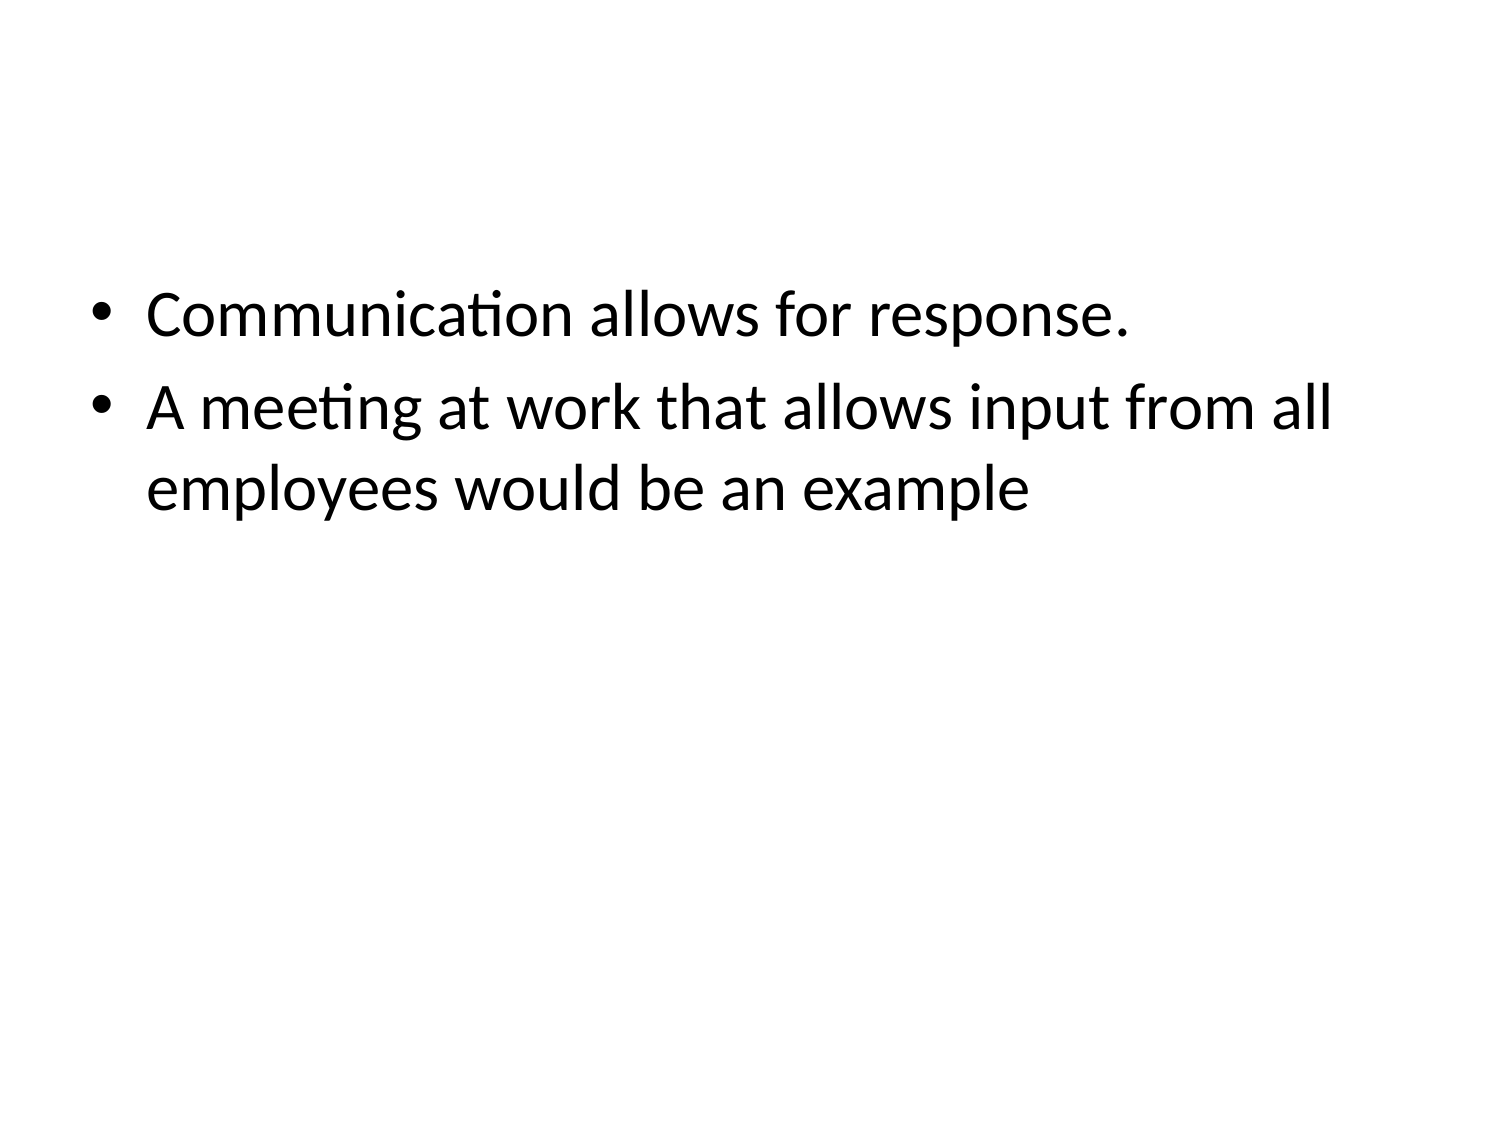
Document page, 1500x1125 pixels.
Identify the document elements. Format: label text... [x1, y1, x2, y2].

list Communication allows for response. A meeting at work that allows input from all employees would be an example [75, 262, 1425, 1005]
